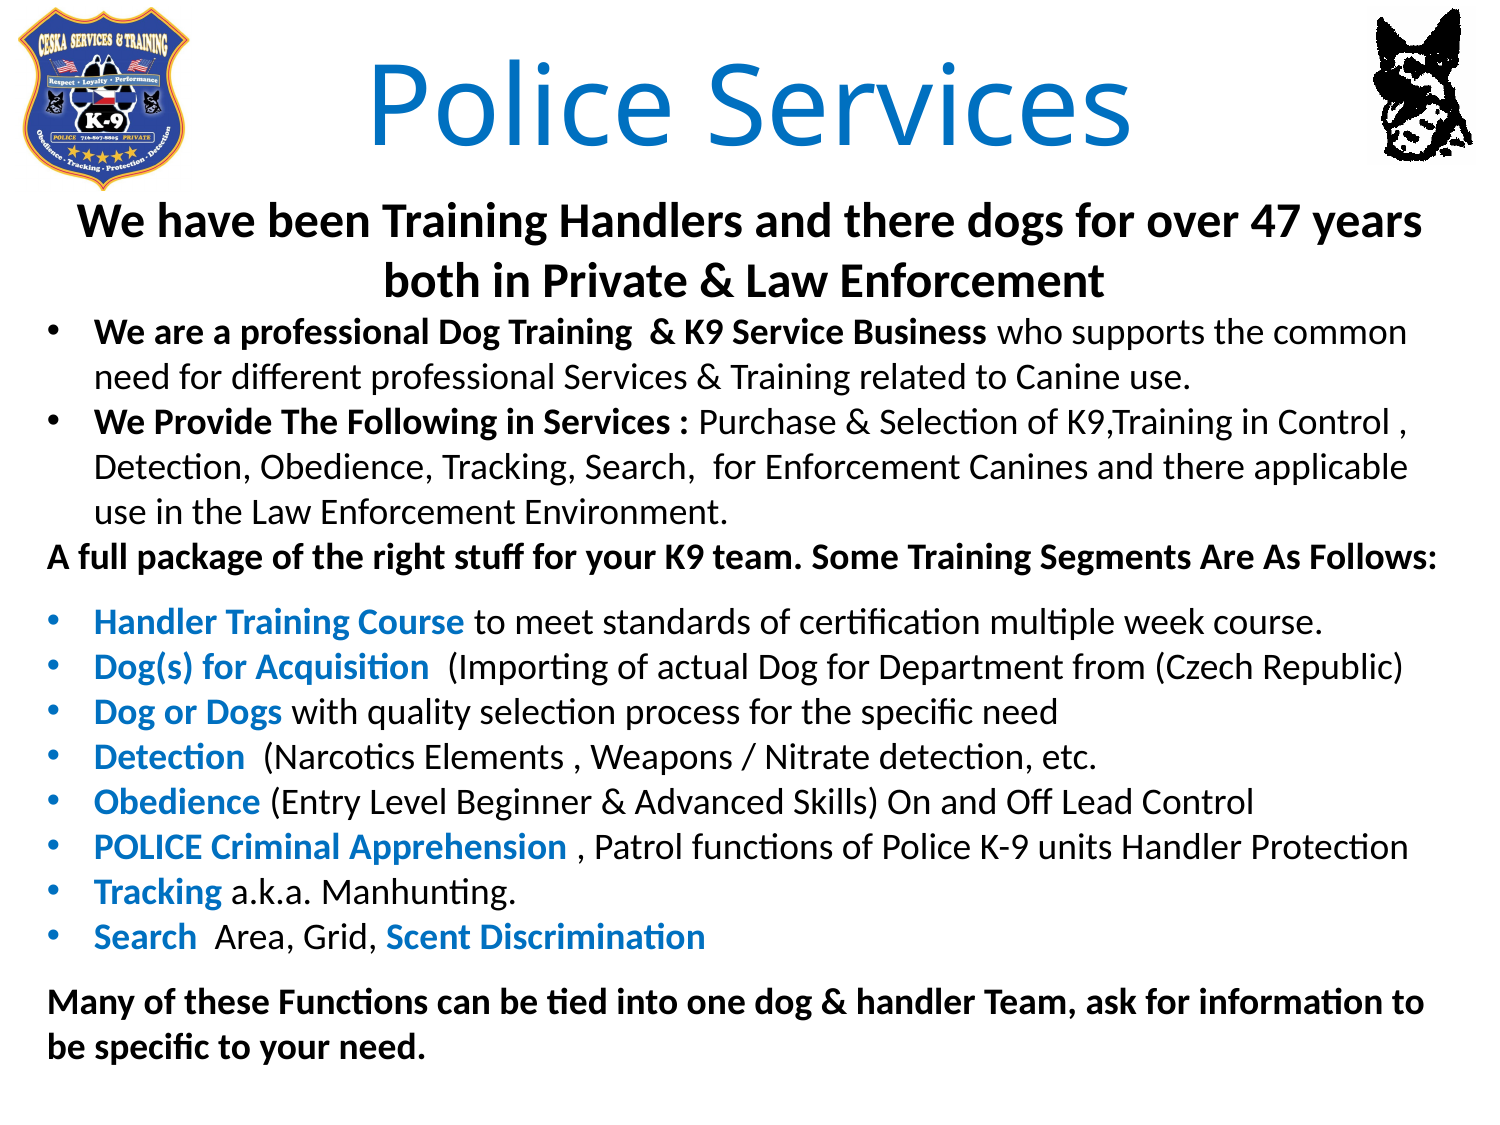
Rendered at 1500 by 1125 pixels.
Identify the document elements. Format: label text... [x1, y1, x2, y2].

picture [1367, 6, 1476, 165]
text_box Police Services [192, 25, 1366, 176]
text_box We have been Training Handlers and there dogs for over 47 years both in Private & Law Enforcement We are a professional Dog Training & K9 Service Business who supports the common need for different professional Services & Training related to Canine use. We Provide The Following in Services : Purchase & Selection of K9,Training in Control , Detection, Obedience, Tracking, Search, for Enforcement Canines and there applicable use in the Law Enforcement Environment. A full package of the right stuff for your K9 team. Some Training Segments Are As Follows: Handler Training Course to meet standards of certification multiple week course. Dog(s) for Acquisition (Importing of actual Dog for Department from (Czech Republic) Dog or Dogs with quality selection process for the specific need Detection (Narcotics Elements , Weapons / Nitrate detection, etc. Obedience (Entry Level Beginner & Advanced Skills) On and Off Lead Control POLICE Criminal Apprehension , Patrol functions of Police K-9 units Handler Protection Tracking a.k.a. Manhunting. Search Area, Grid, Scent Discrimination Many of these Functions can be tied into one dog & handler Team, ask for information to be specific to your need. [32, 179, 1468, 1075]
picture [15, 6, 192, 192]
